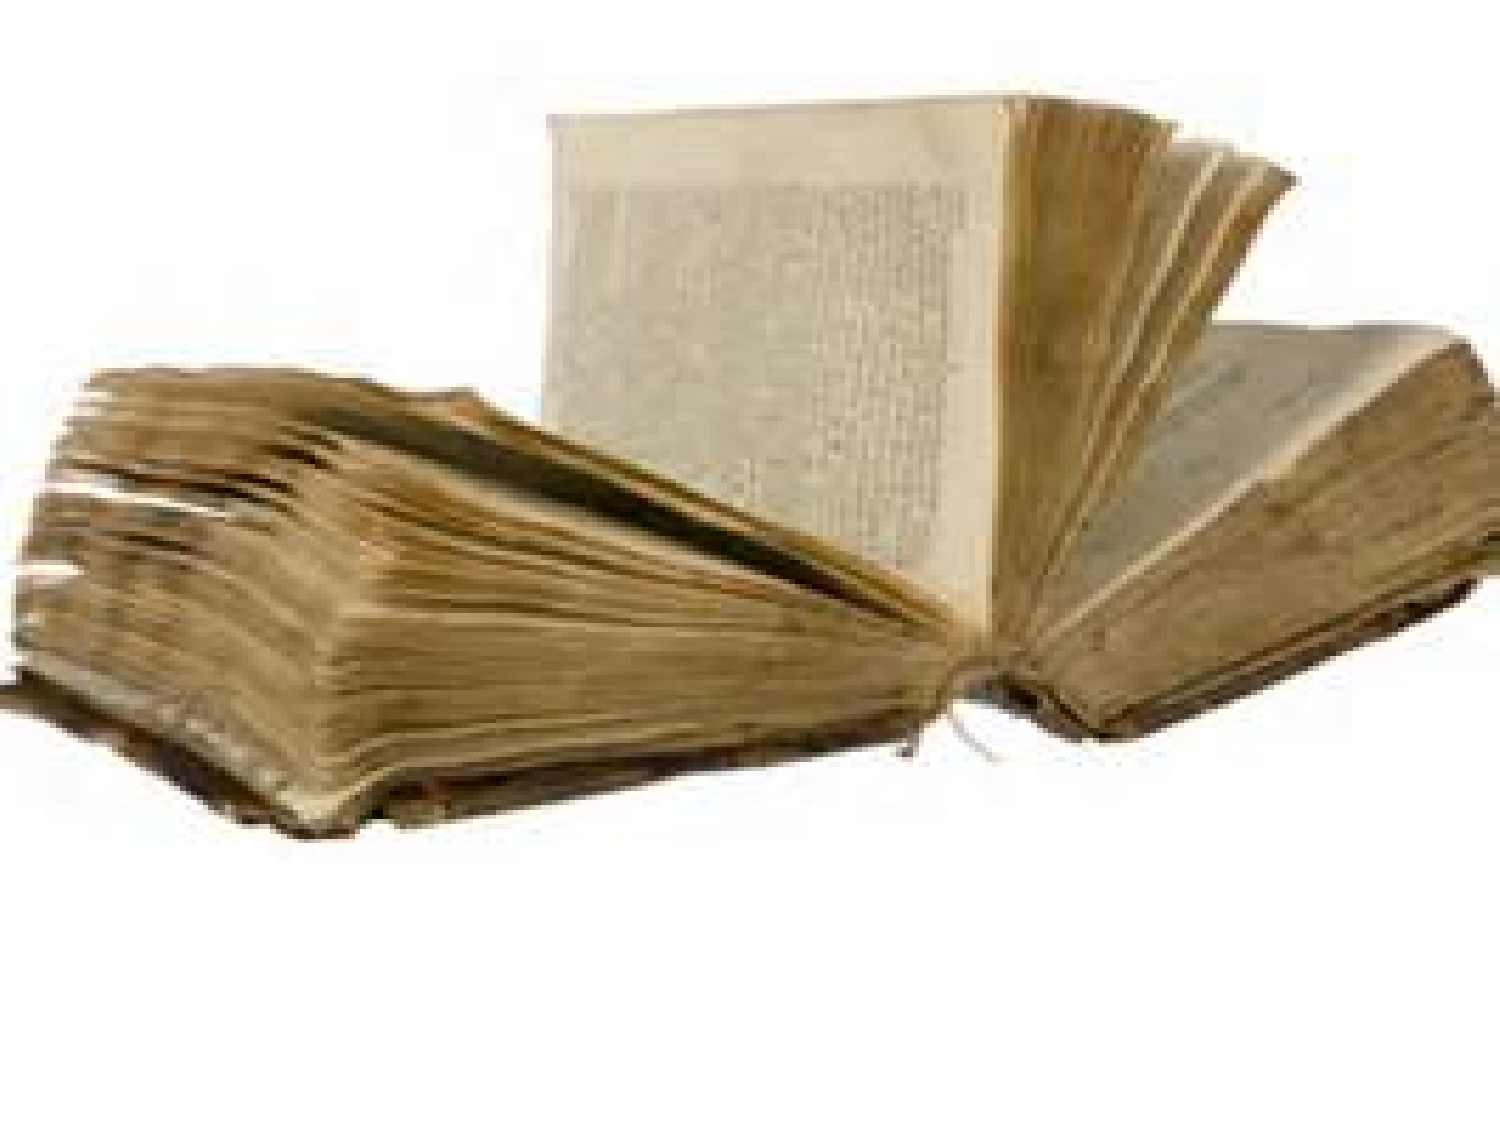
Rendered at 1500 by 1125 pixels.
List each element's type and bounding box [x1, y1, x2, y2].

picture [0, 0, 1500, 863]
